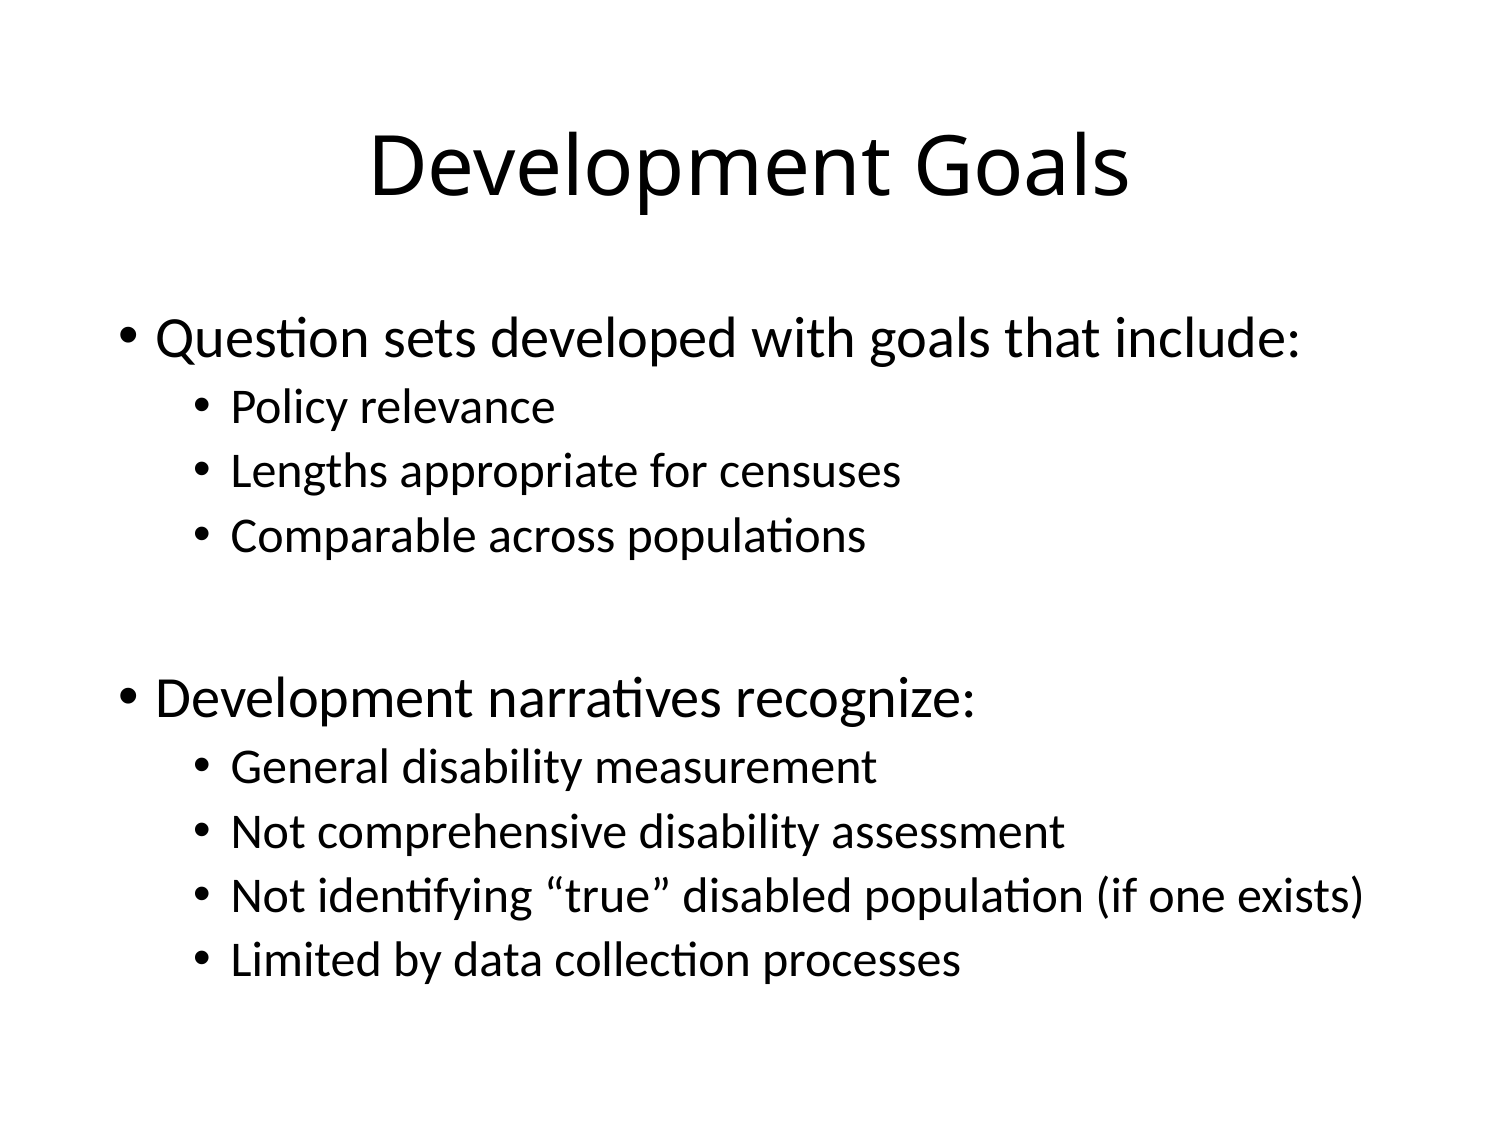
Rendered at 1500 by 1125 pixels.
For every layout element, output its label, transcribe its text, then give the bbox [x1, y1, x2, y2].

list Question sets developed with goals that include: Policy relevance Lengths appropriate for censuses Comparable across populations Development narratives recognize: General disability measurement Not comprehensive disability assessment Not identifying “true” disabled population (if one exists) Limited by data collection processes [103, 299, 1397, 1014]
title Development Goals [103, 59, 1397, 278]
